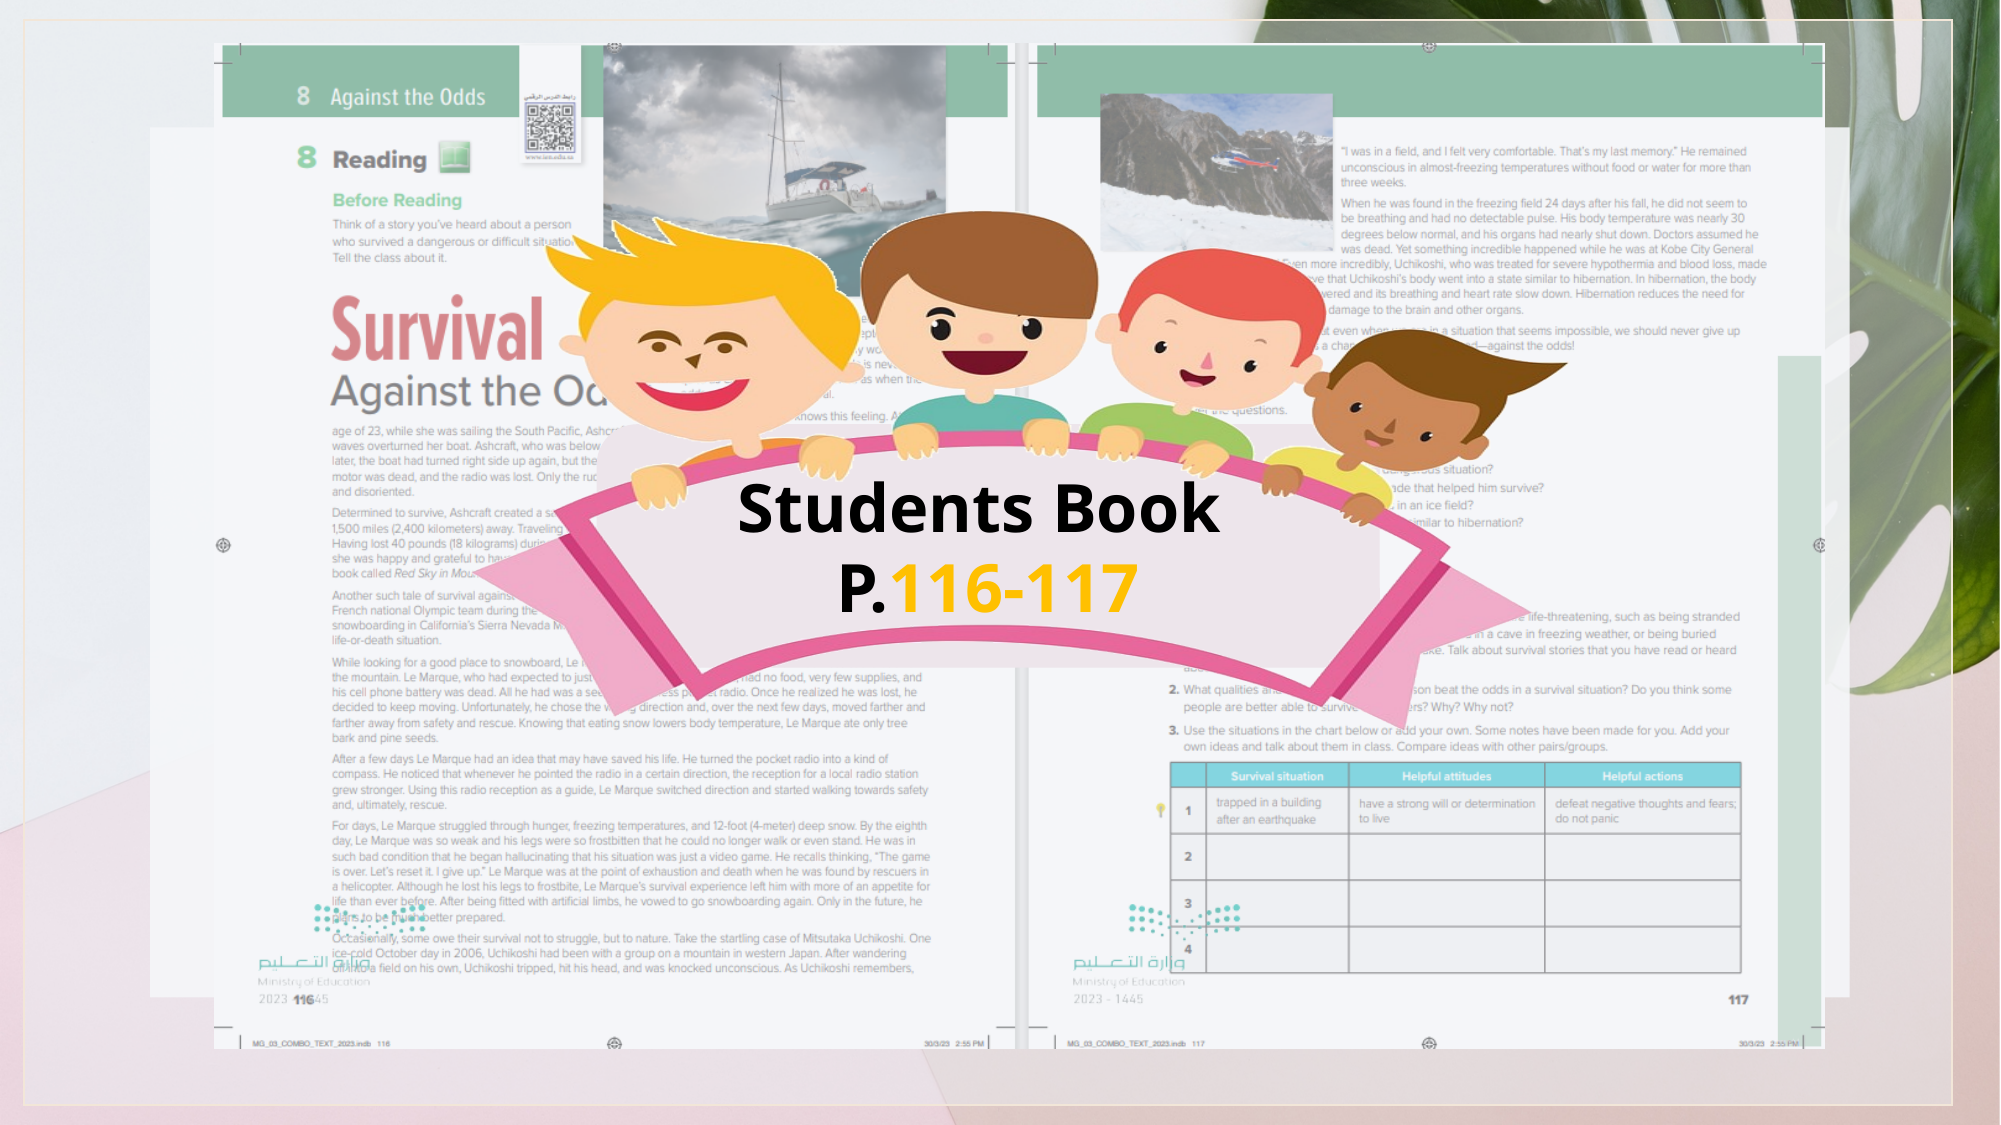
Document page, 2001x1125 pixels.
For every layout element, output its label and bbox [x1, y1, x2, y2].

picture [0, 0, 2000, 1125]
text_box [456, 198, 1583, 739]
text_box [23, 19, 1953, 1106]
